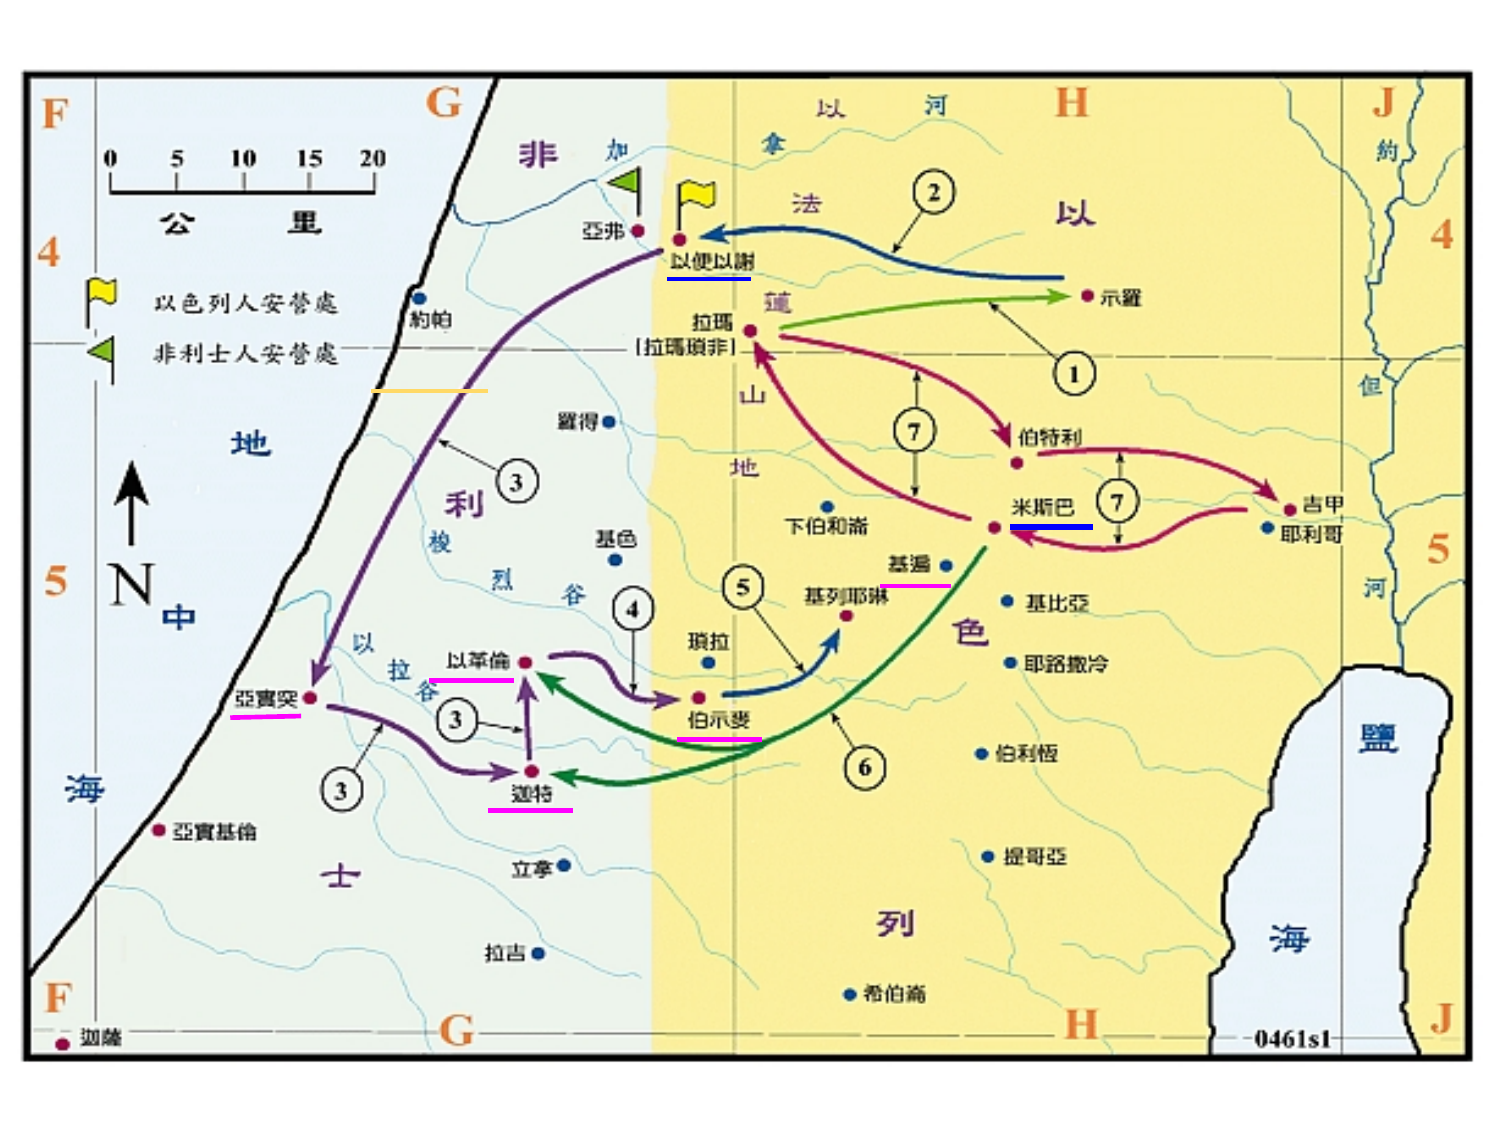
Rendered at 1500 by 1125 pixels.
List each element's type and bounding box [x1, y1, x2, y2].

picture [17, 66, 1483, 1071]
